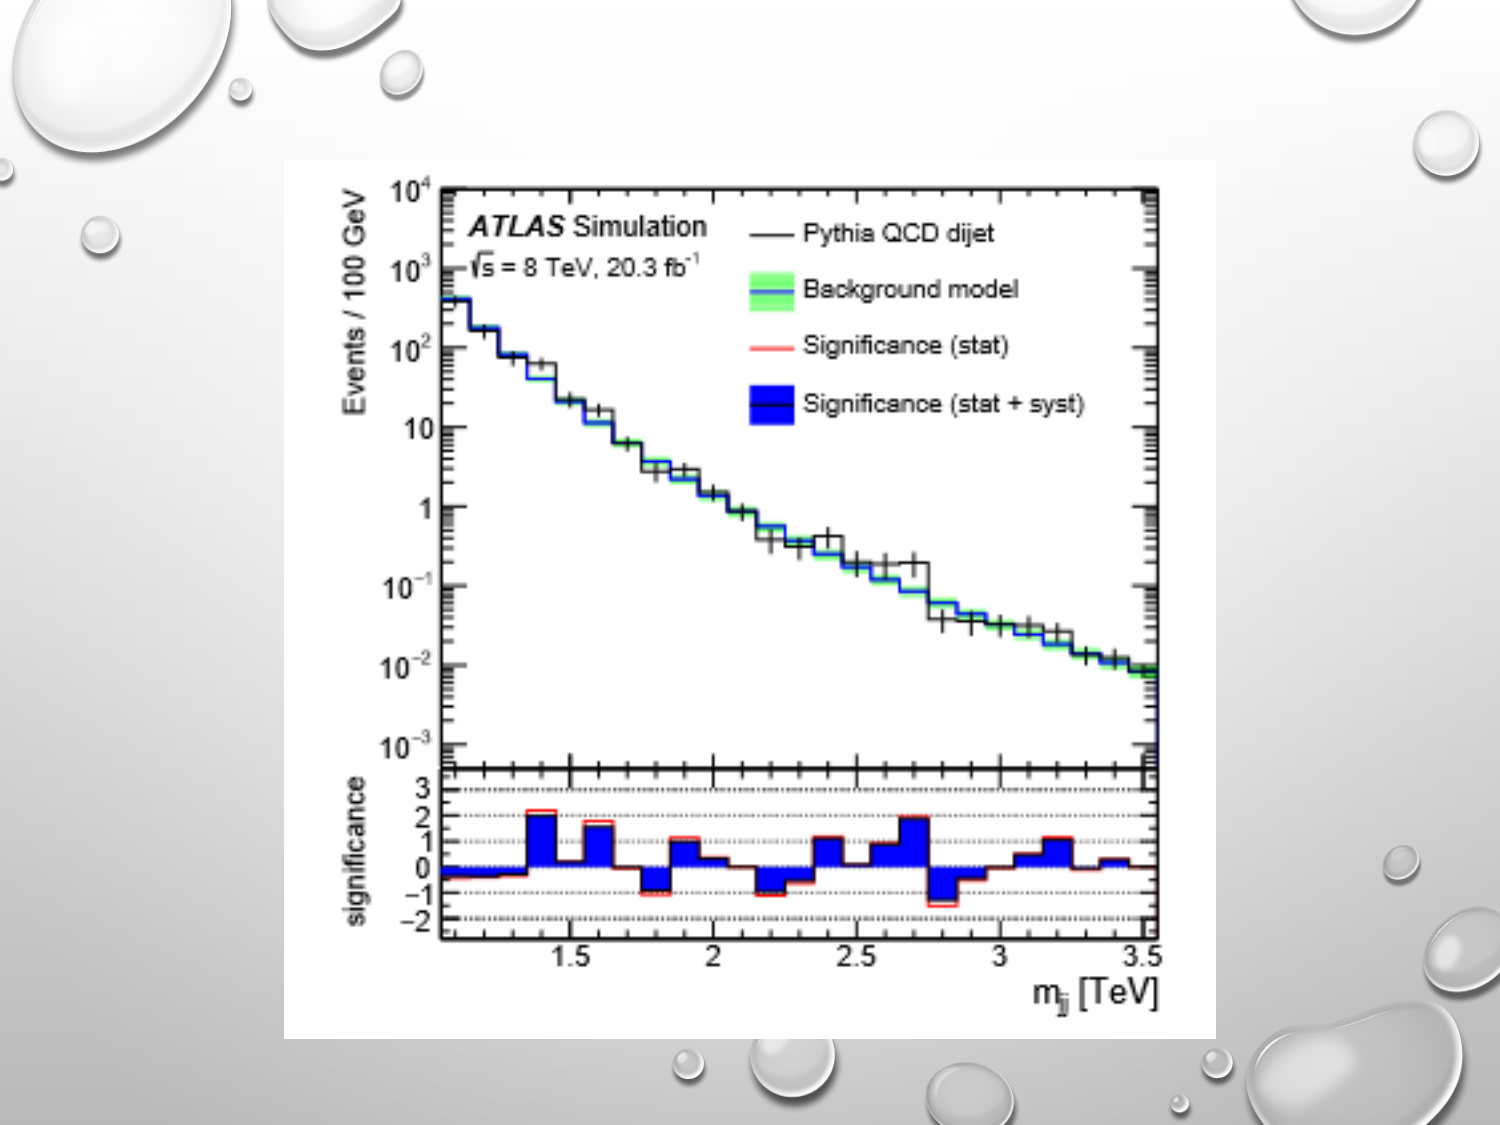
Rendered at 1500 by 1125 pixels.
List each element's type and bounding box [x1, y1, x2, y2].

picture [0, 0, 1500, 1125]
list [284, 160, 1216, 1040]
